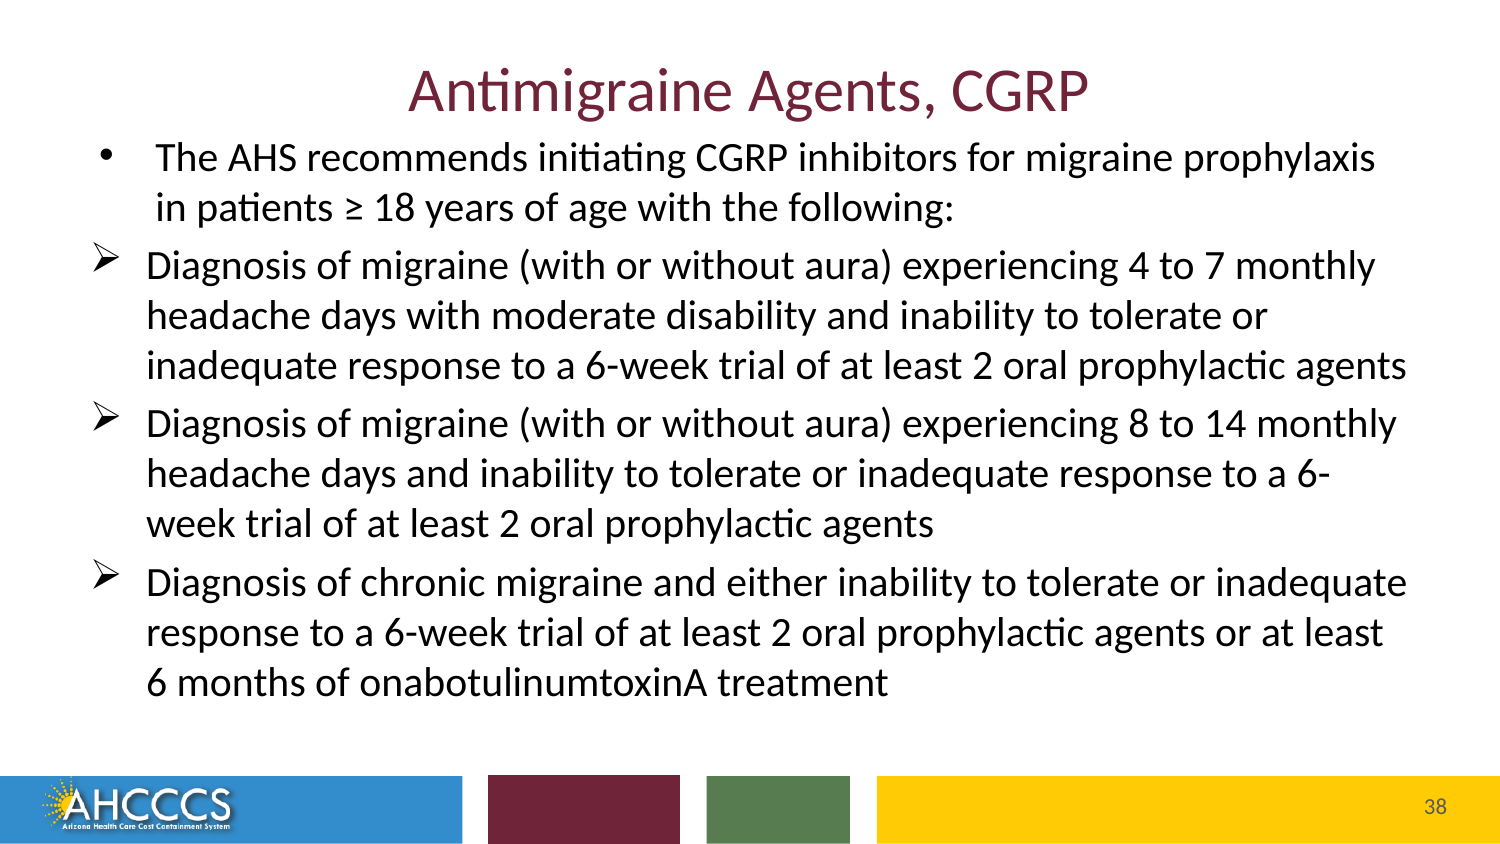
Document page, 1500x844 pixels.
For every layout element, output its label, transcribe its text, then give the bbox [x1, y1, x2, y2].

title Antimigraine Agents, CGRP [75, 22, 1425, 121]
list The AHS recommends initiating CGRP inhibitors for migraine prophylaxis in patients ≥ 18 years of age with the following: Diagnosis of migraine (with or without aura) experiencing 4 to 7 monthly headache days with moderate disability and inability to tolerate or inadequate response to a 6-week trial of at least 2 oral prophylactic agents Diagnosis of migraine (with or without aura) experiencing 8 to 14 monthly headache days and inability to tolerate or inadequate response to a 6-week trial of at least 2 oral prophylactic agents Diagnosis of chronic migraine and either inability to tolerate or inadequate response to a 6-week trial of at least 2 oral prophylactic agents or at least 6 months of onabotulinumtoxinA treatment [75, 121, 1425, 772]
picture [42, 776, 230, 830]
